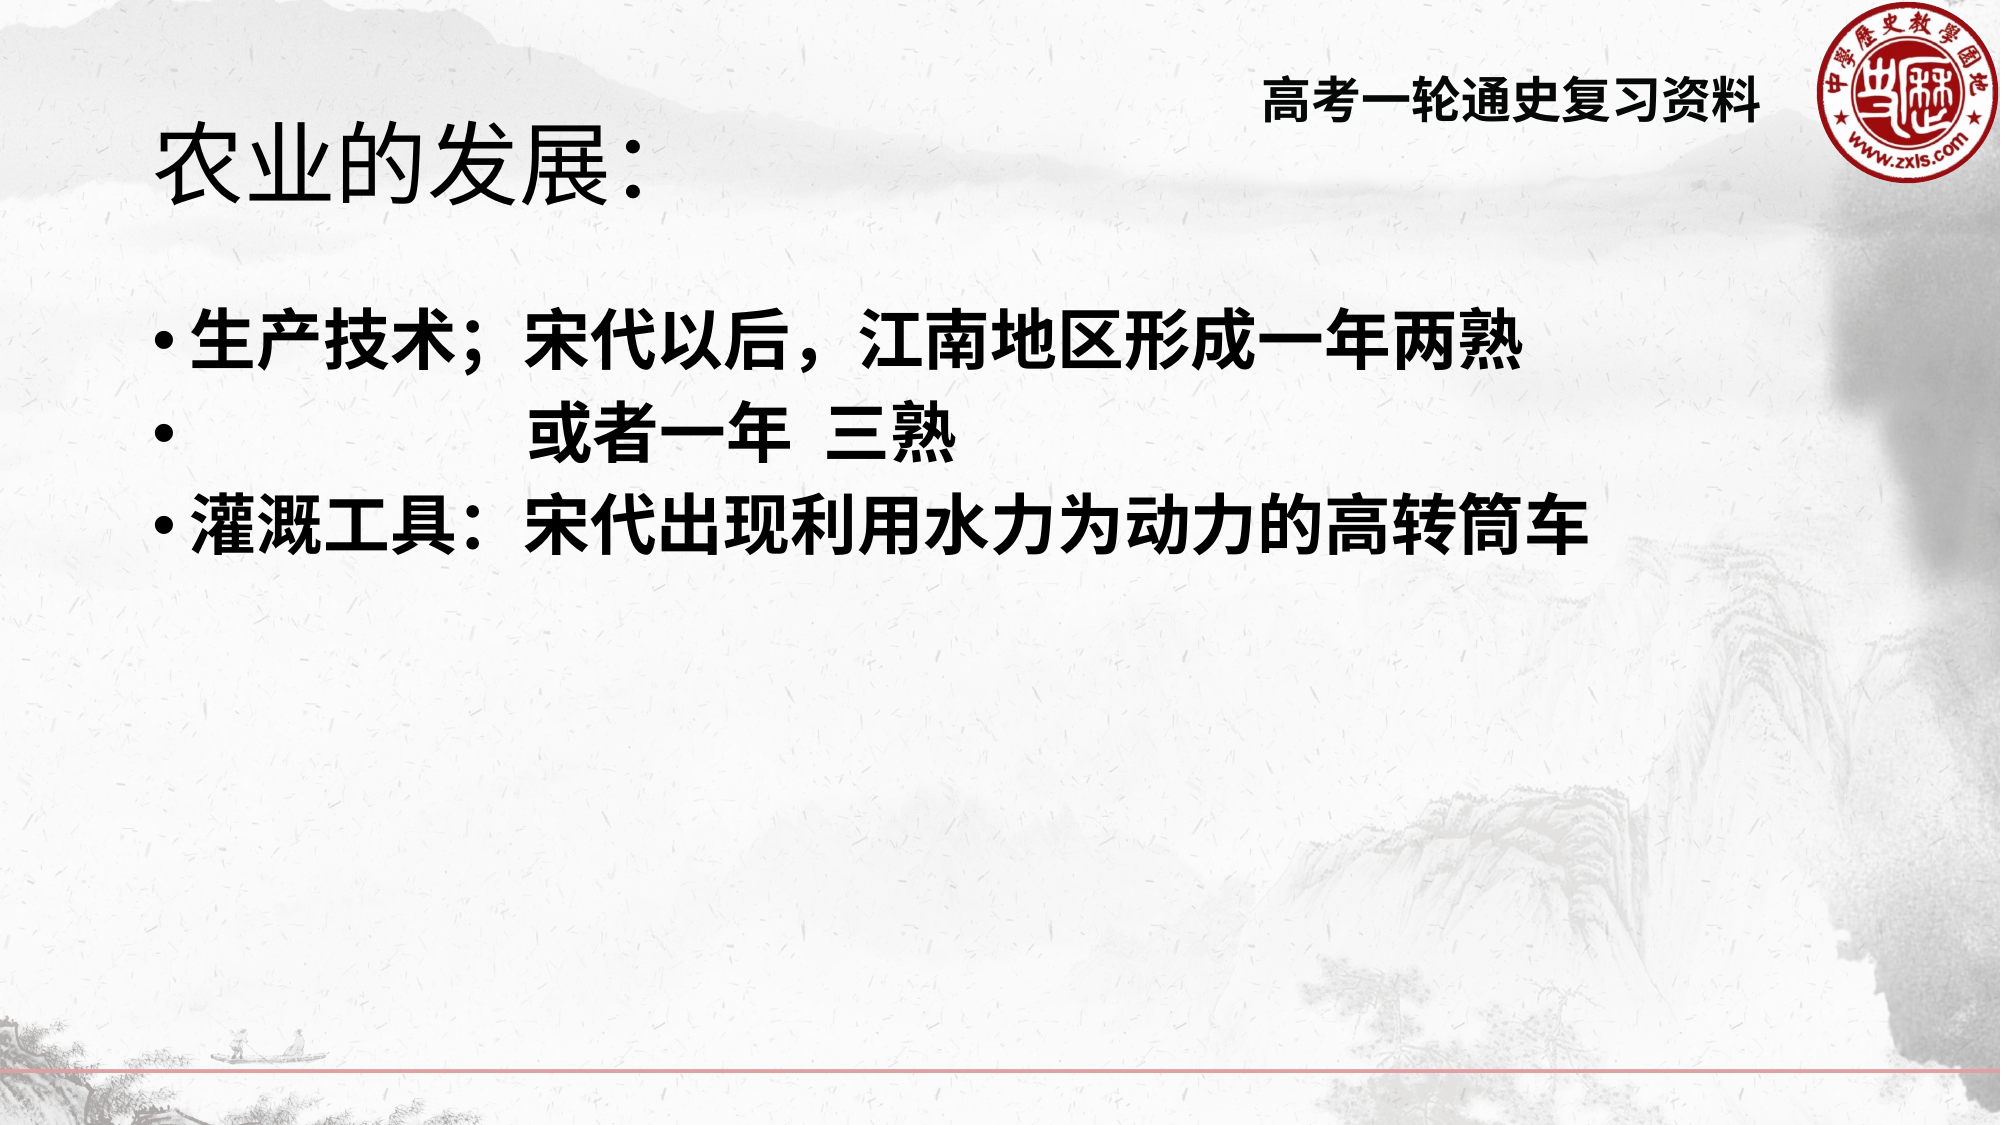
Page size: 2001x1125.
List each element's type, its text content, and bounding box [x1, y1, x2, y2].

picture [1823, 1, 1999, 184]
title 农业的发展： [137, 59, 1863, 278]
list 生产技术；宋代以后，江南地区形成一年两熟 或者一年 三熟 灌溉工具：宋代出现利用水力为动力的高转筒车 [137, 299, 1863, 1014]
